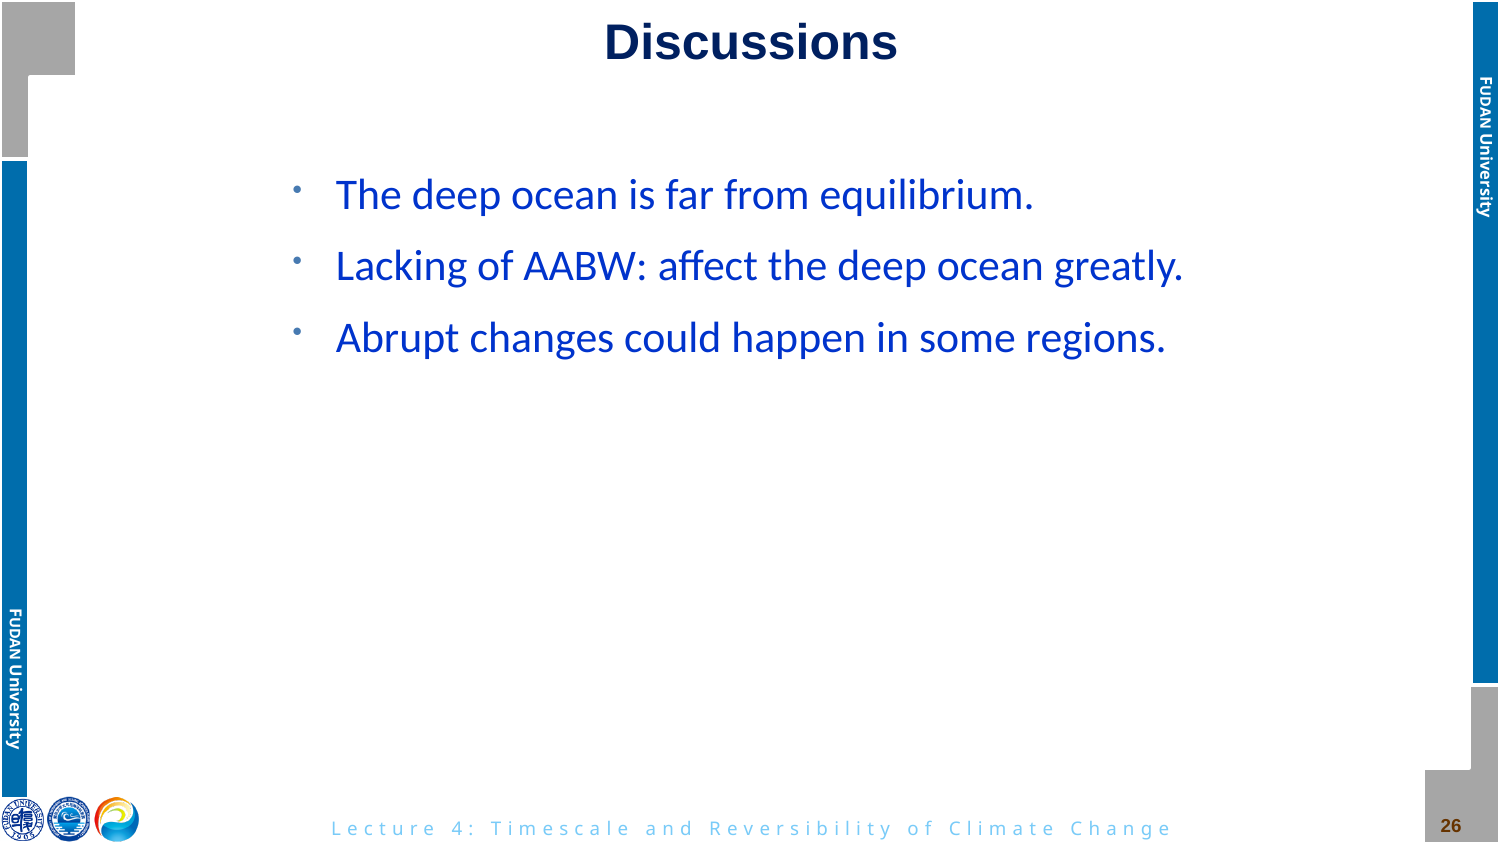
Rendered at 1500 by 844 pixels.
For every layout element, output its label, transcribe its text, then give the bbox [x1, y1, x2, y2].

picture [0, 797, 44, 841]
list The deep ocean is far from equilibrium. Lacking of AABW: affect the deep ocean greatly. Abrupt changes could happen in some regions. [278, 158, 1220, 467]
picture [47, 794, 90, 842]
picture [94, 797, 139, 842]
title Discussions [244, 0, 1258, 80]
